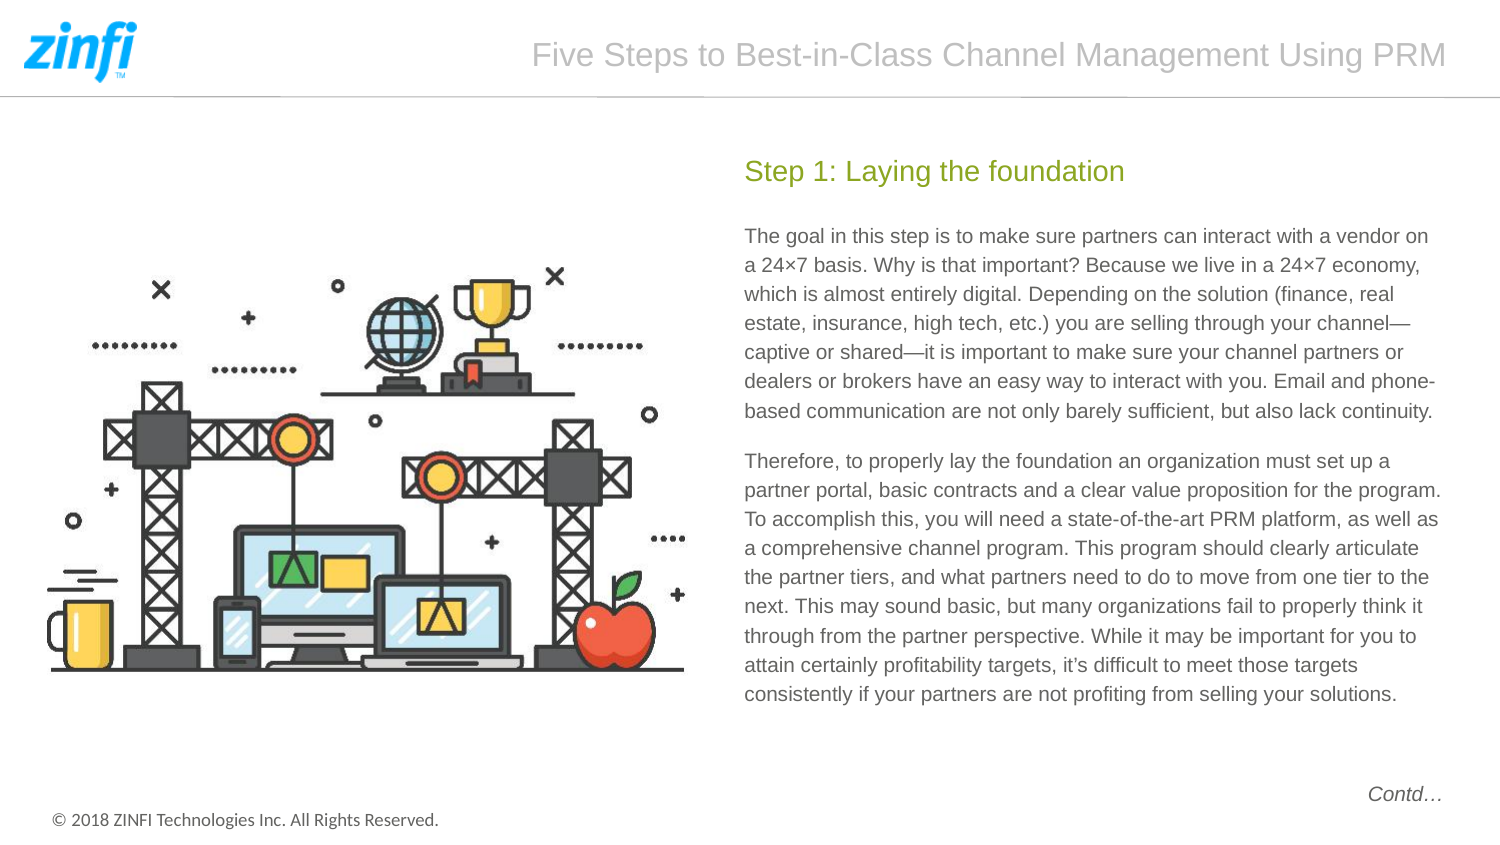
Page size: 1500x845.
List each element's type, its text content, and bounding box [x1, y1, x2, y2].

picture [24, 21, 137, 83]
picture [47, 155, 688, 784]
list Five Steps to Best-in-Class Channel Management Using PRM [189, 6, 1463, 78]
list Step 1: Laying the foundation [729, 127, 1459, 199]
list The goal in this step is to make sure partners can interact with a vendor on a 24×7 basis. Why is that important? Because we live in a 24×7 economy, which is almost entirely digital. Depending on the solution (finance, real estate, insurance, high tech, etc.) you are selling through your channel—captive or shared—it is important to make sure your channel partners or dealers or brokers have an easy way to interact with you. Email and phone-based communication are not only barely sufficient, but also lack continuity. Therefore, to properly lay the foundation an organization must set up a partner portal, basic contracts and a clear value proposition for the program. To accomplish this, you will need a state-of-the-art PRM platform, as well as a comprehensive channel program. This program should clearly articulate the partner tiers, and what partners need to do to move from one tier to the next. This may sound basic, but many organizations fail to properly think it through from the partner perspective. While it may be important for you to attain certainly profitability targets, it’s difficult to meet those targets consistently if your partners are not profiting from selling your solutions. Contd… [729, 210, 1459, 802]
picture [122, 21, 137, 25]
